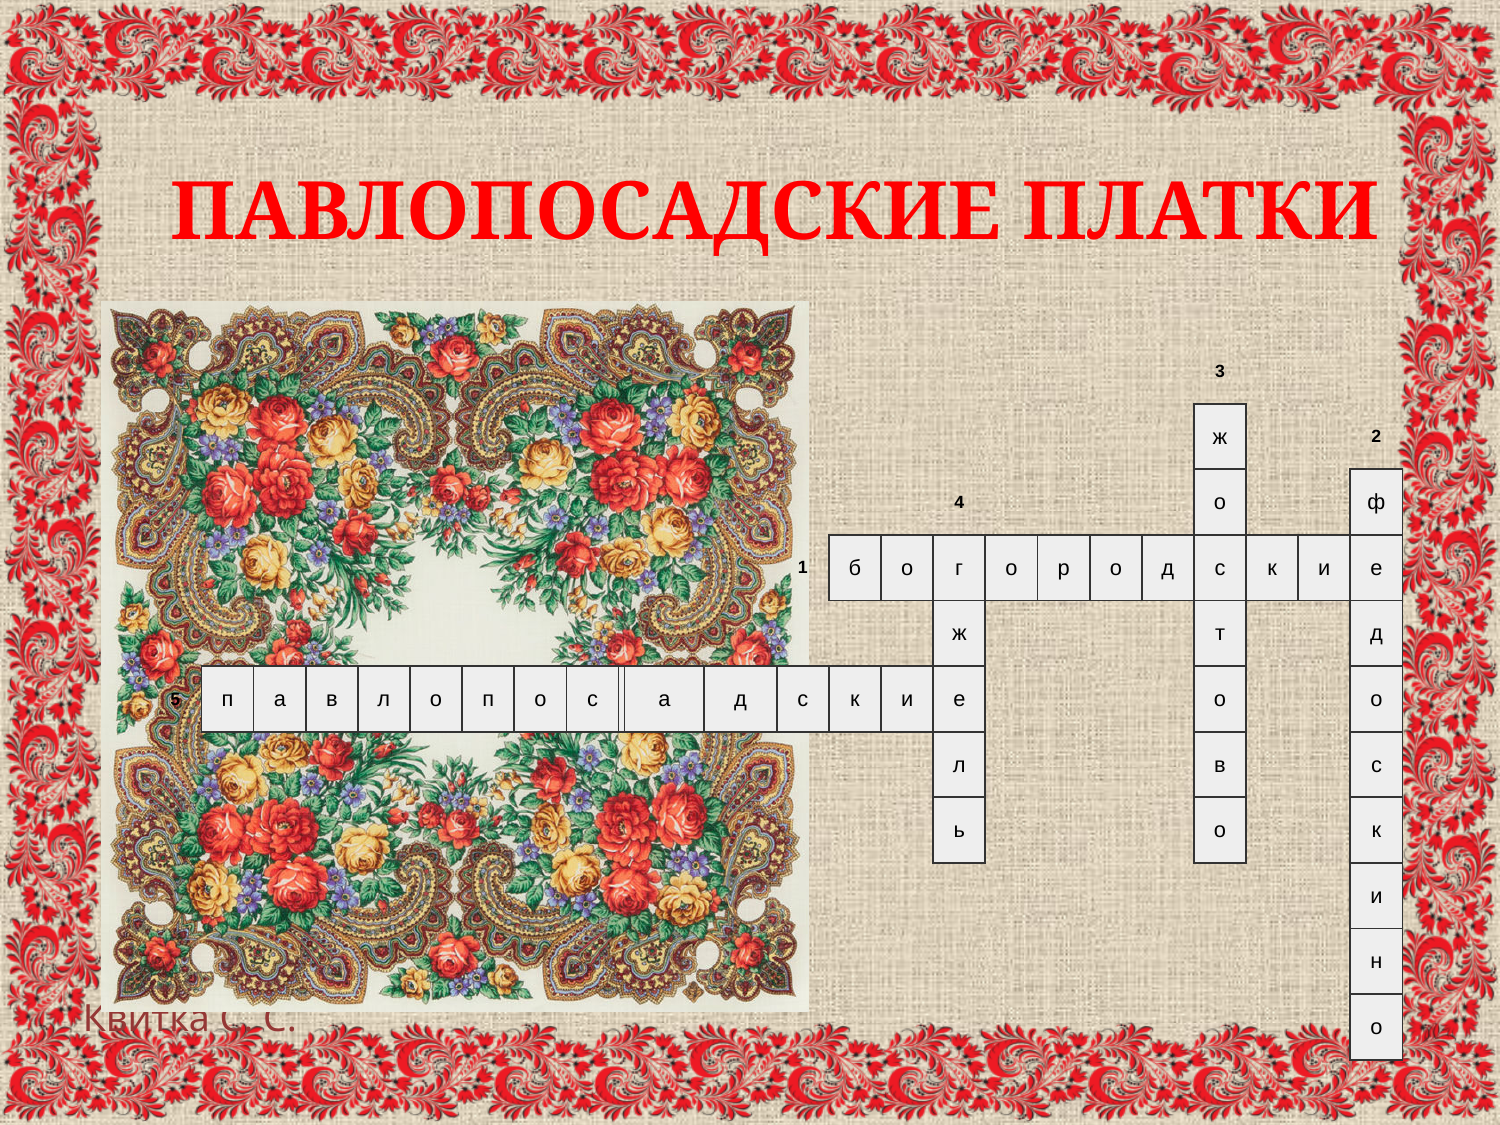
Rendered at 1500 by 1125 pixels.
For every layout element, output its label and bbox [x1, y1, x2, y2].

table_cell [1351, 470, 1402, 534]
table_cell [1247, 536, 1297, 600]
table_cell [810, 404, 1193, 665]
table_cell [882, 536, 932, 600]
table_cell [1038, 536, 1089, 600]
table_cell [1195, 601, 1245, 665]
table_cell [1143, 536, 1193, 600]
table_cell [830, 667, 880, 731]
table_cell [810, 667, 828, 731]
table_cell [934, 536, 984, 600]
table_cell [986, 536, 1037, 600]
table_cell [1351, 667, 1402, 731]
table_cell [1351, 864, 1402, 928]
picture [1403, 739, 1500, 1042]
table_cell [934, 601, 984, 665]
table_cell [934, 798, 984, 862]
table_cell [1351, 995, 1402, 1059]
table_cell [934, 733, 984, 796]
table_cell [1091, 536, 1141, 600]
table_cell [1351, 733, 1402, 796]
table_cell [830, 536, 880, 600]
table_cell [1351, 929, 1402, 993]
table_cell [1195, 733, 1245, 796]
table_cell [149, 601, 1349, 1060]
table_cell [1299, 536, 1349, 600]
table_cell [1351, 798, 1402, 862]
table_cell [1351, 536, 1402, 600]
table_cell [1195, 667, 1245, 731]
picture [1403, 434, 1500, 738]
table_cell [1195, 405, 1245, 468]
table_cell [1351, 601, 1402, 665]
table_cell [1195, 470, 1245, 534]
table_cell [1247, 404, 1403, 534]
title [100, 113, 1451, 302]
table_header [810, 338, 1403, 404]
table_cell [1195, 536, 1245, 600]
table_cell [1195, 798, 1245, 862]
picture [0, 0, 1500, 1125]
table_cell [882, 667, 932, 731]
table_cell [934, 667, 984, 731]
